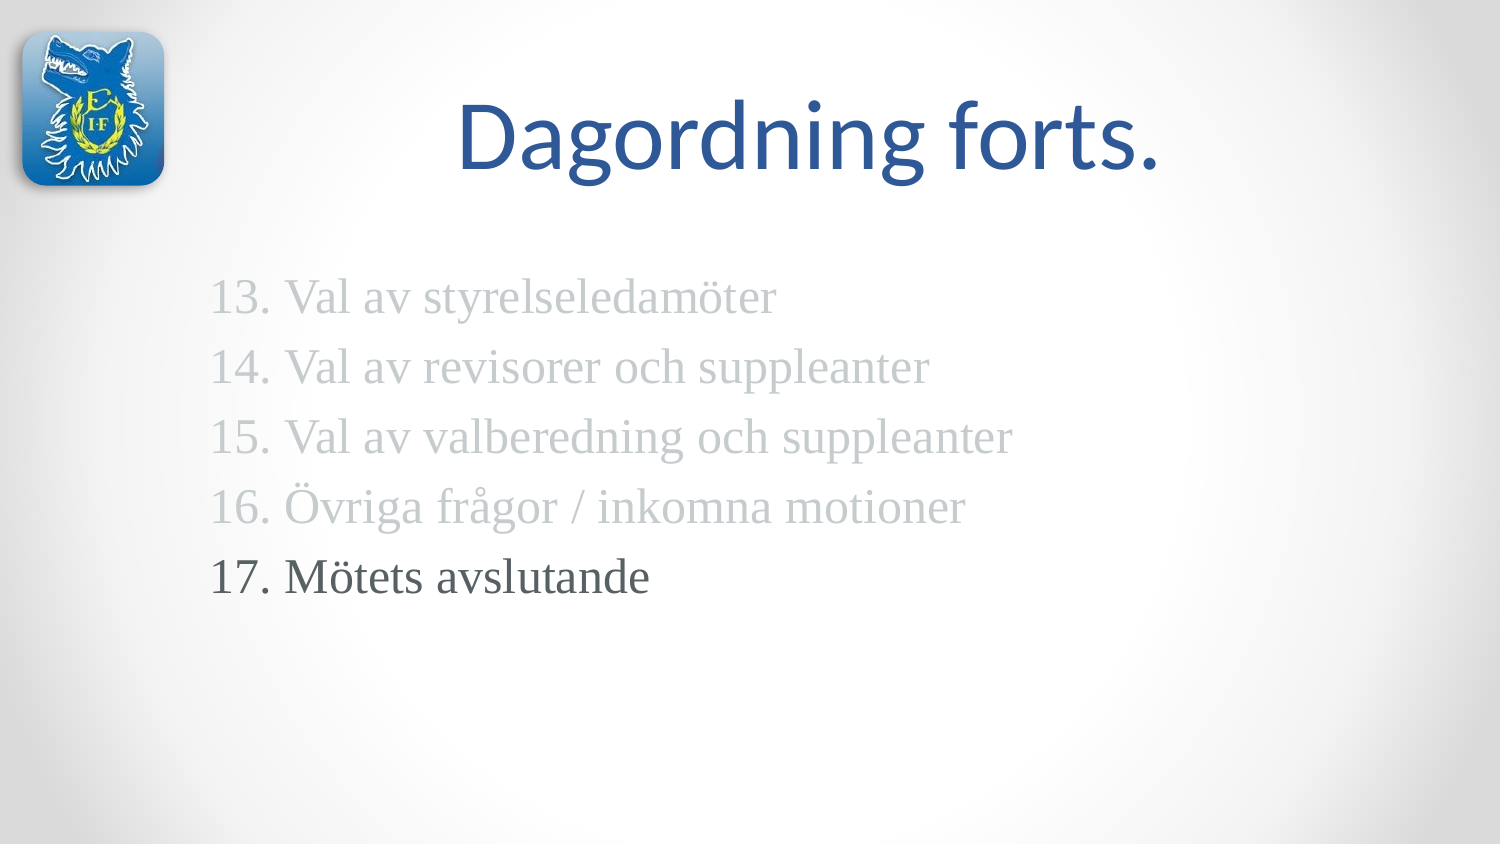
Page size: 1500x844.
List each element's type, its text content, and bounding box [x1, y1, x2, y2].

list Val av styrelseledamöter Val av revisorer och suppleanter Val av valberedning och suppleanter Övriga frågor / inkomna motioner Mötets avslutande [194, 256, 1425, 754]
picture [0, 0, 1500, 844]
title Dagordning forts. [194, 43, 1425, 198]
